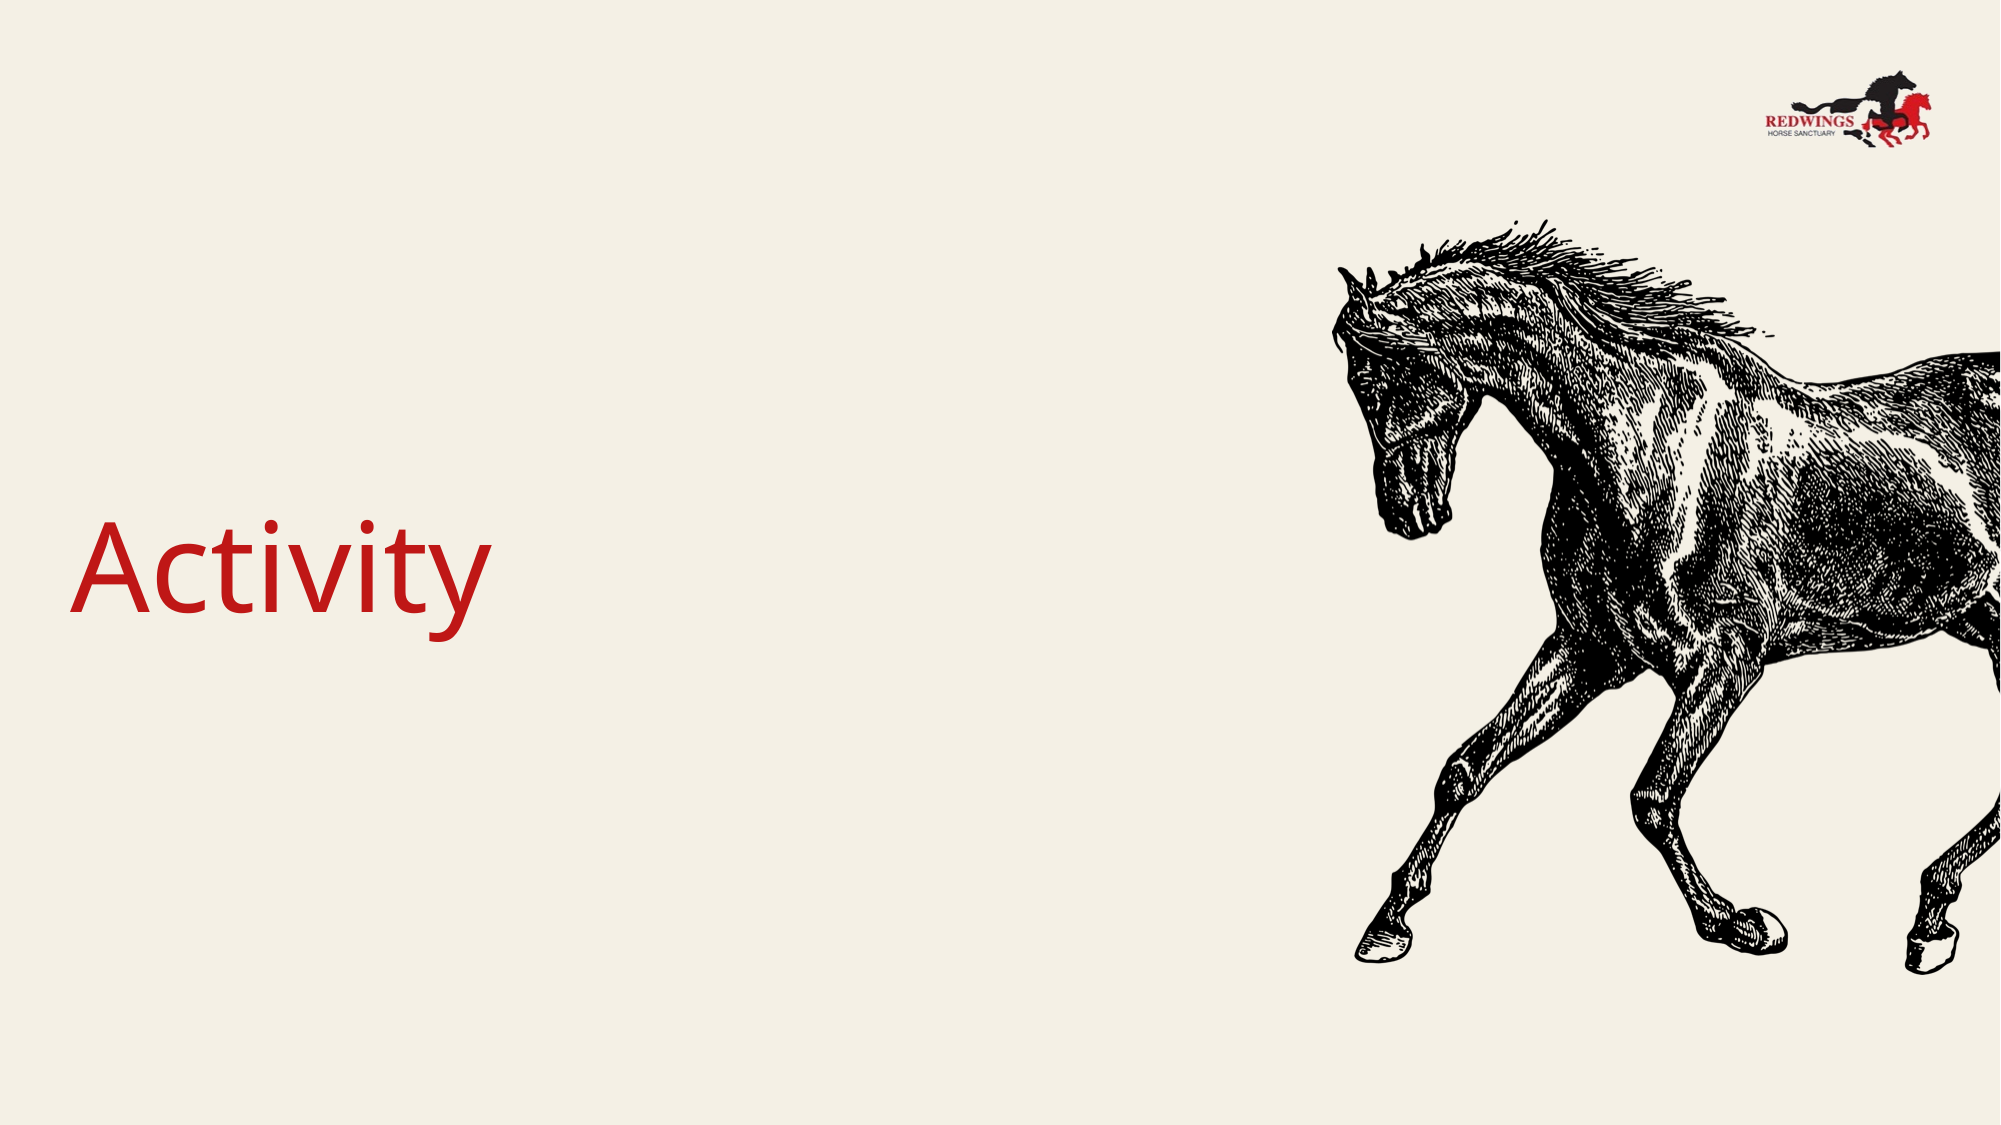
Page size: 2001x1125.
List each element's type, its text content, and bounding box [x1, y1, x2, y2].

title Activity [70, 486, 1300, 639]
picture [1332, 219, 2001, 975]
picture [1758, 68, 1938, 149]
